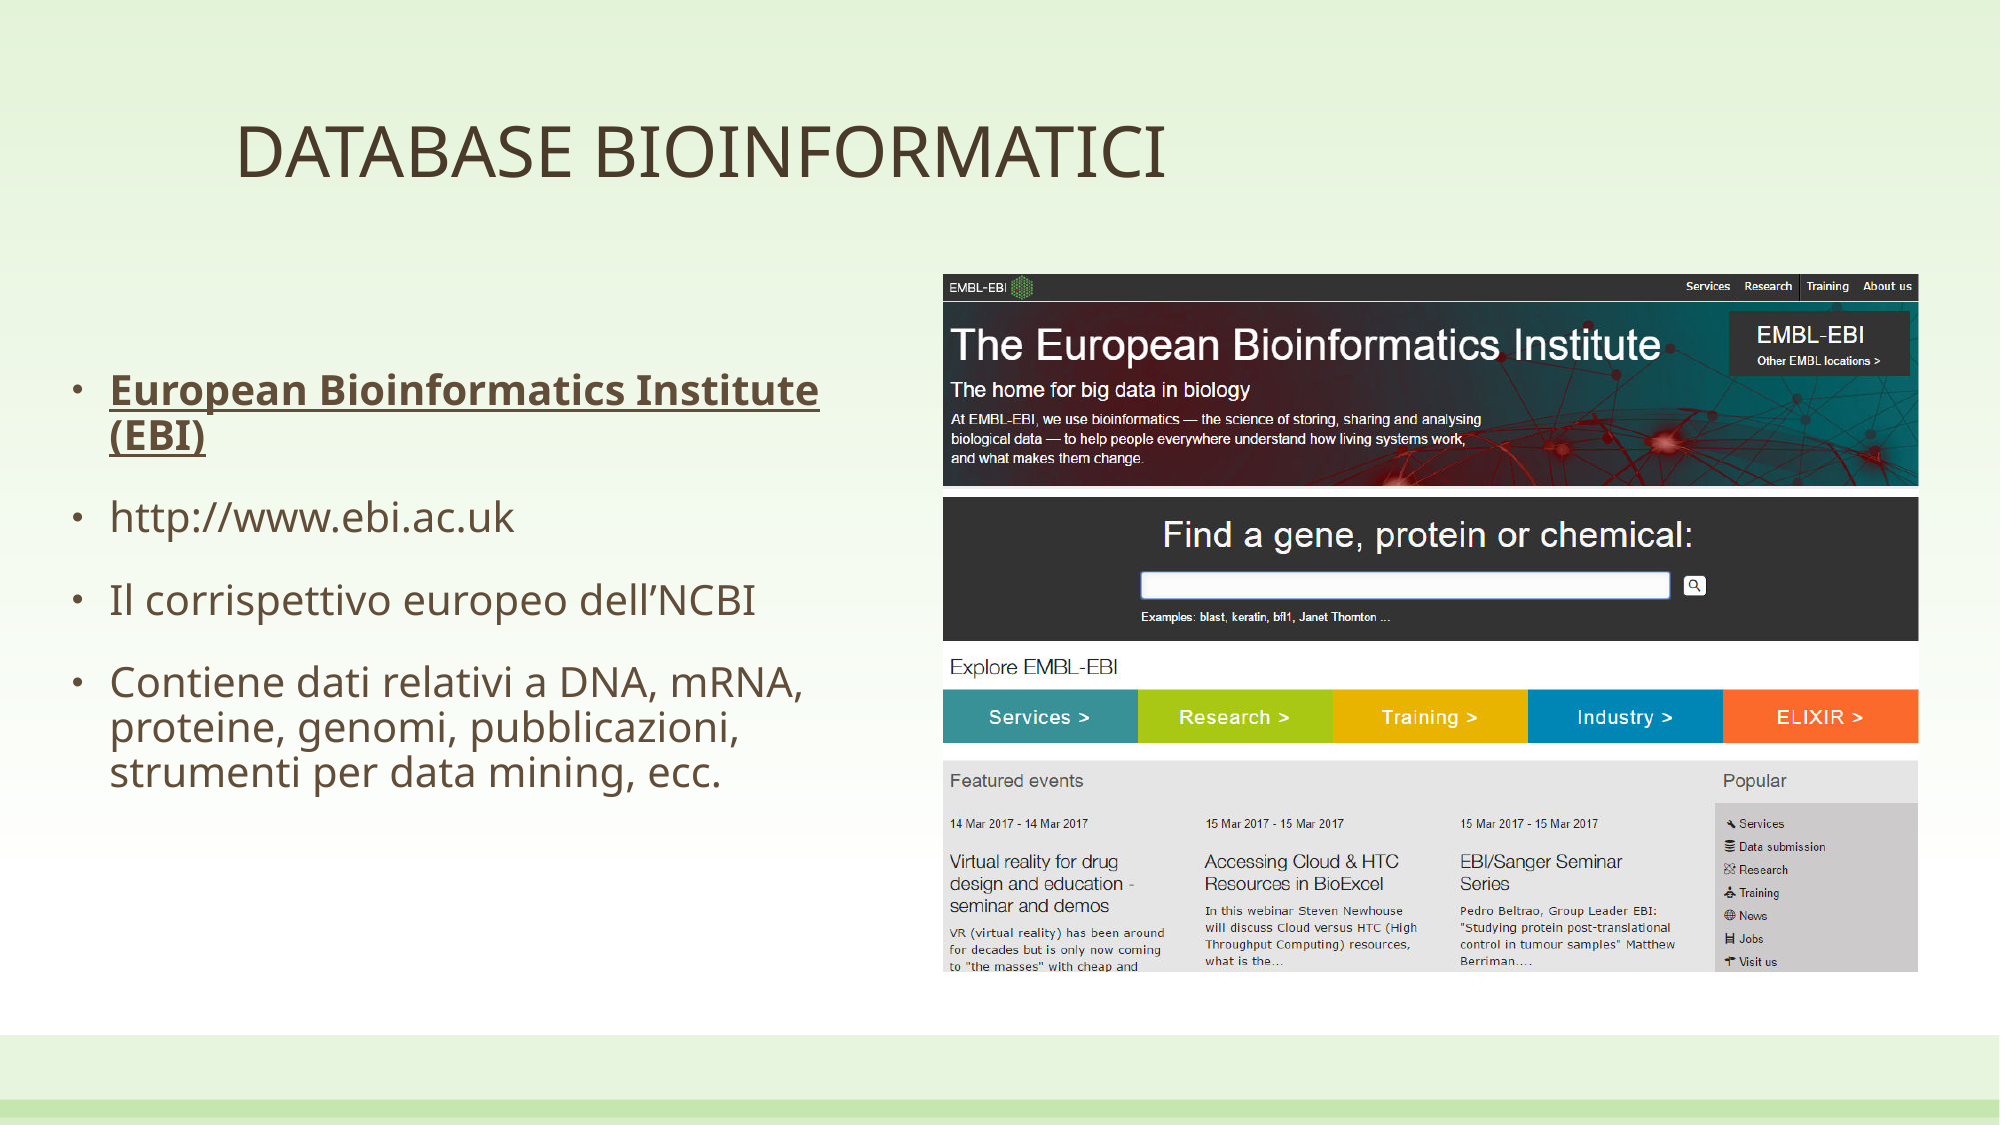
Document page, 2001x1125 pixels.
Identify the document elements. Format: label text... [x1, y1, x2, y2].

list European Bioinformatics Institute (EBI) http://www.ebi.ac.uk Il corrispettivo europeo dell’NCBI Contiene dati relativi a DNA, mRNA, proteine, genomi, pubblicazioni, strumenti per data mining, ecc. [49, 274, 876, 987]
picture [943, 274, 1919, 972]
title DATABASE BIOINFORMATICI [219, 71, 1780, 201]
